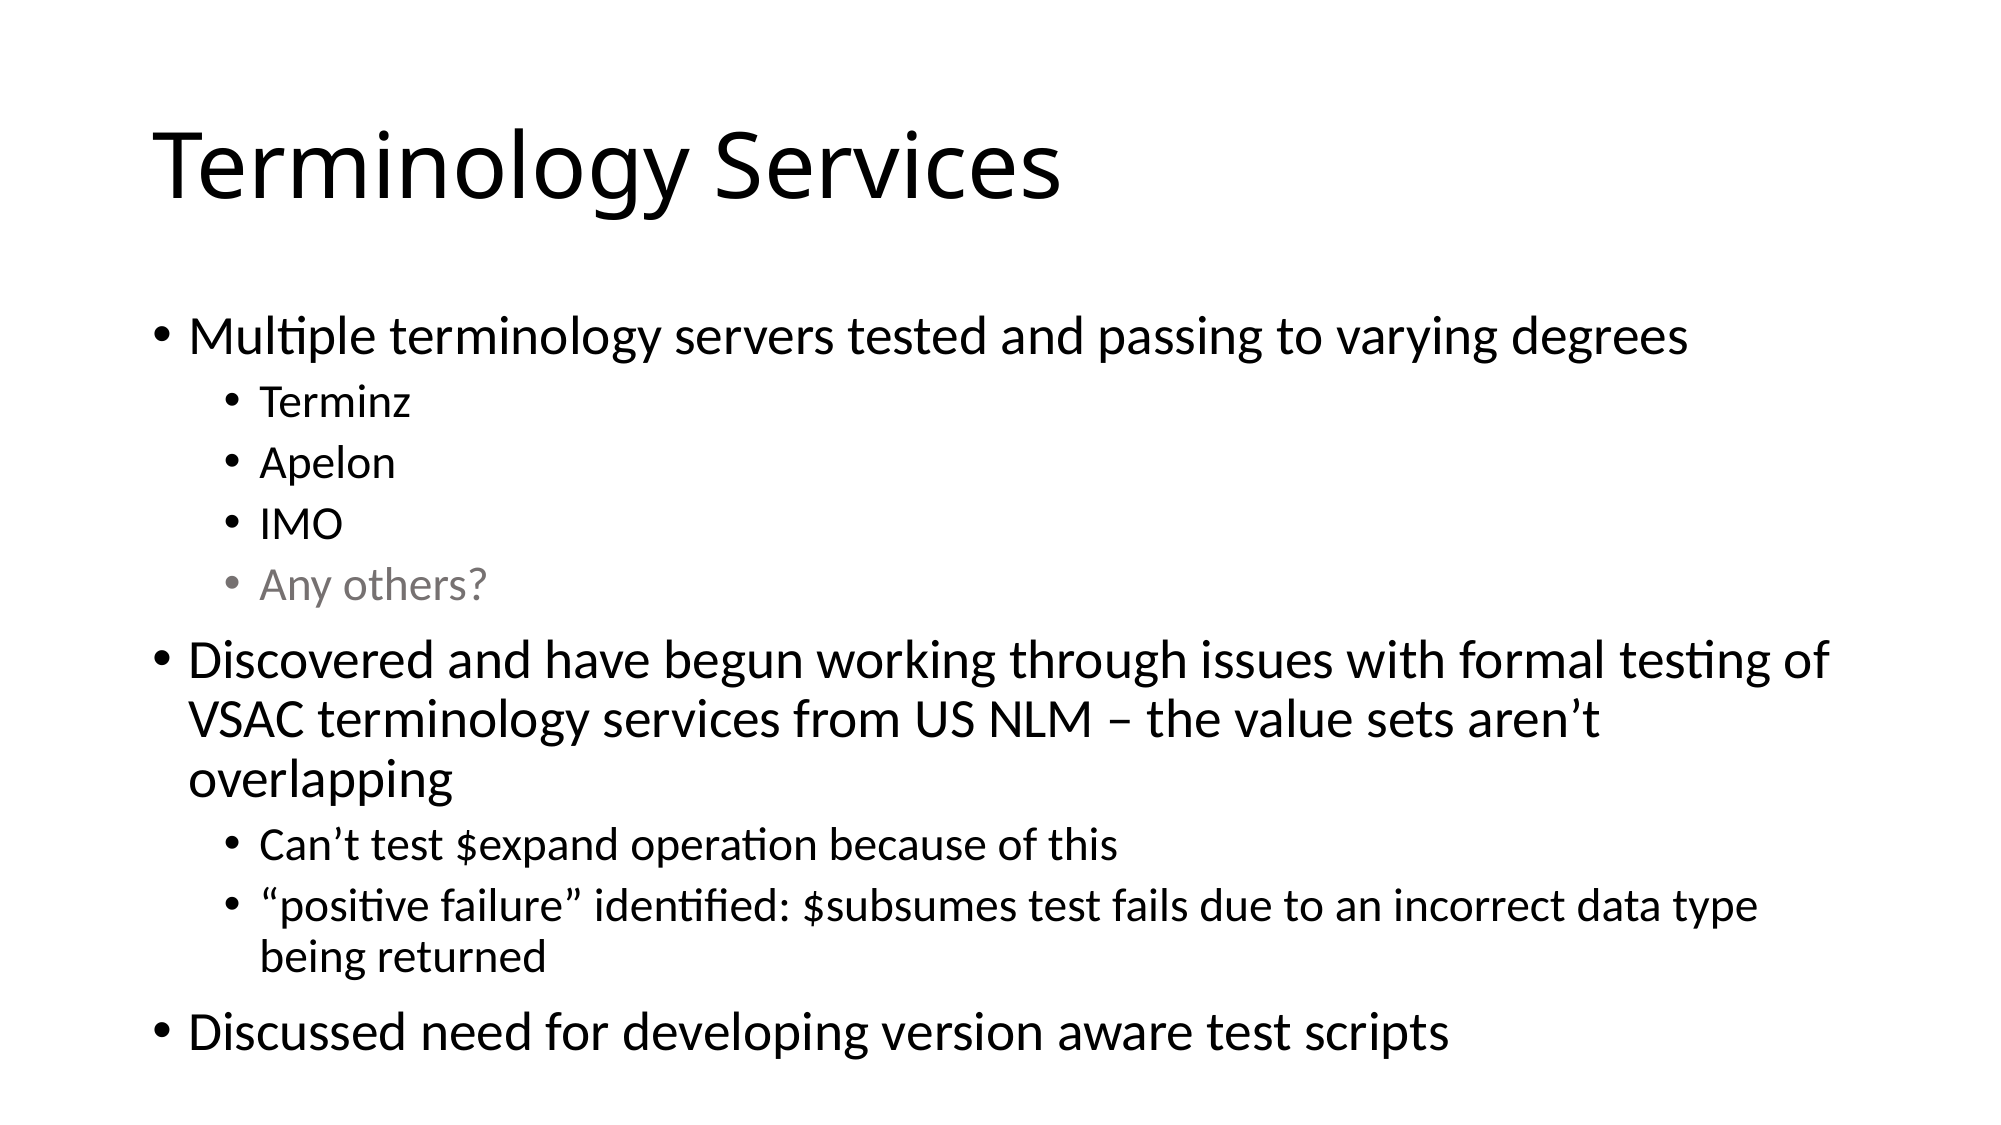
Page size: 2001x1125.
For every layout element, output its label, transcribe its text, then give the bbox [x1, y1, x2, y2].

list Multiple terminology servers tested and passing to varying degrees Terminz Apelon IMO Any others? Discovered and have begun working through issues with formal testing of VSAC terminology services from US NLM – the value sets aren’t overlapping Can’t test $expand operation because of this “positive failure” identified: $subsumes test fails due to an incorrect data type being returned Discussed need for developing version aware test scripts [137, 299, 1863, 1078]
title Terminology Services [137, 59, 1863, 278]
